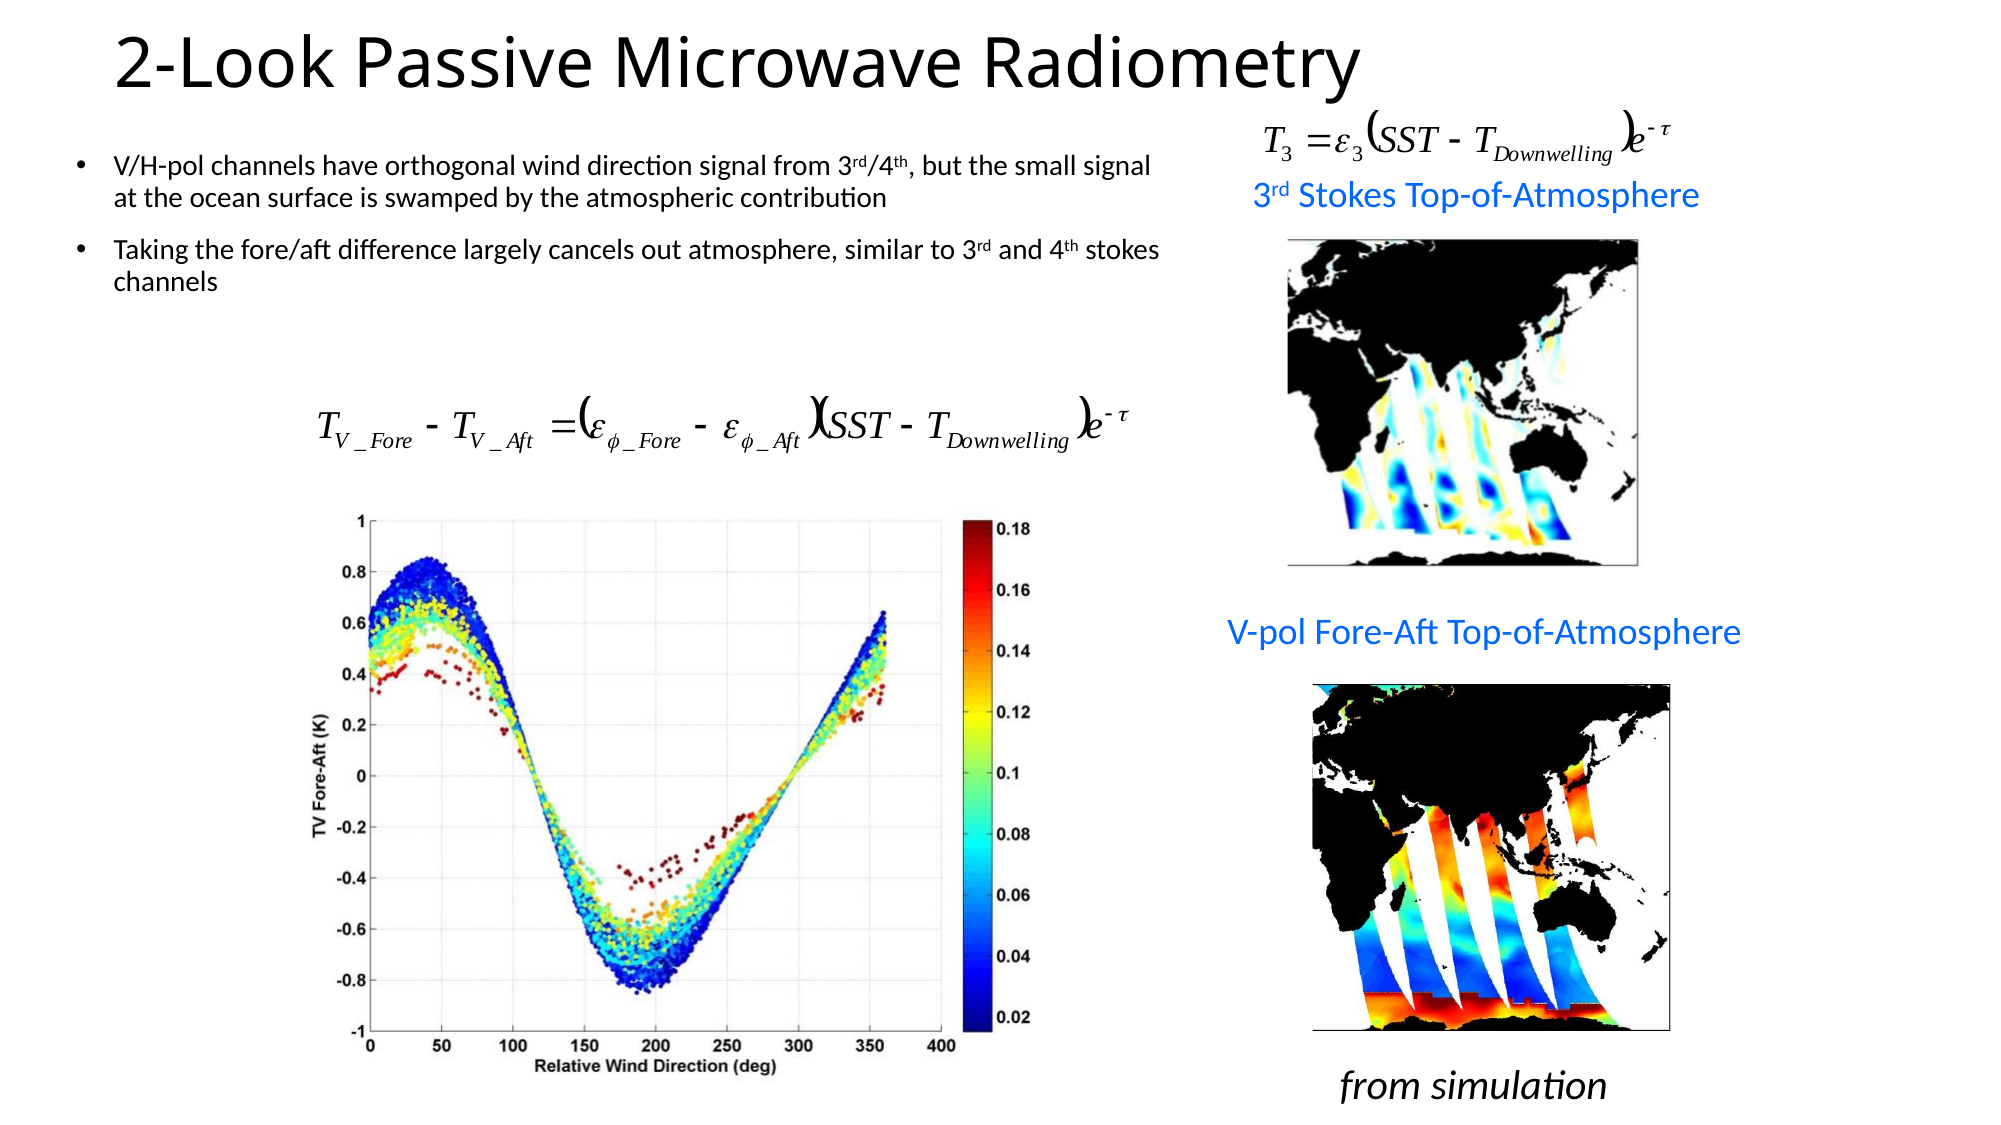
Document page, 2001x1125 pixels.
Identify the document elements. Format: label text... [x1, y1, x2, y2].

picture [1287, 199, 1651, 633]
text_box from simulation [1325, 1068, 1663, 1115]
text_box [1258, 110, 1680, 175]
picture [249, 471, 1096, 1100]
text_box 3rd Stokes Top-of-Atmosphere [1237, 162, 1725, 223]
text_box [312, 396, 1138, 462]
text_box V-pol Fore-Aft Top-of-Atmosphere [1212, 599, 1788, 660]
picture [1312, 674, 1688, 1068]
list V/H-pol channels have orthogonal wind direction signal from 3rd/4th, but the small signal at the ocean surface is swamped by the atmospheric contribution Taking the fore/aft difference largely cancels out atmosphere, similar to 3rd and 4th stokes channels [60, 143, 1188, 1005]
title 2-Look Passive Microwave Radiometry [99, 0, 1544, 130]
